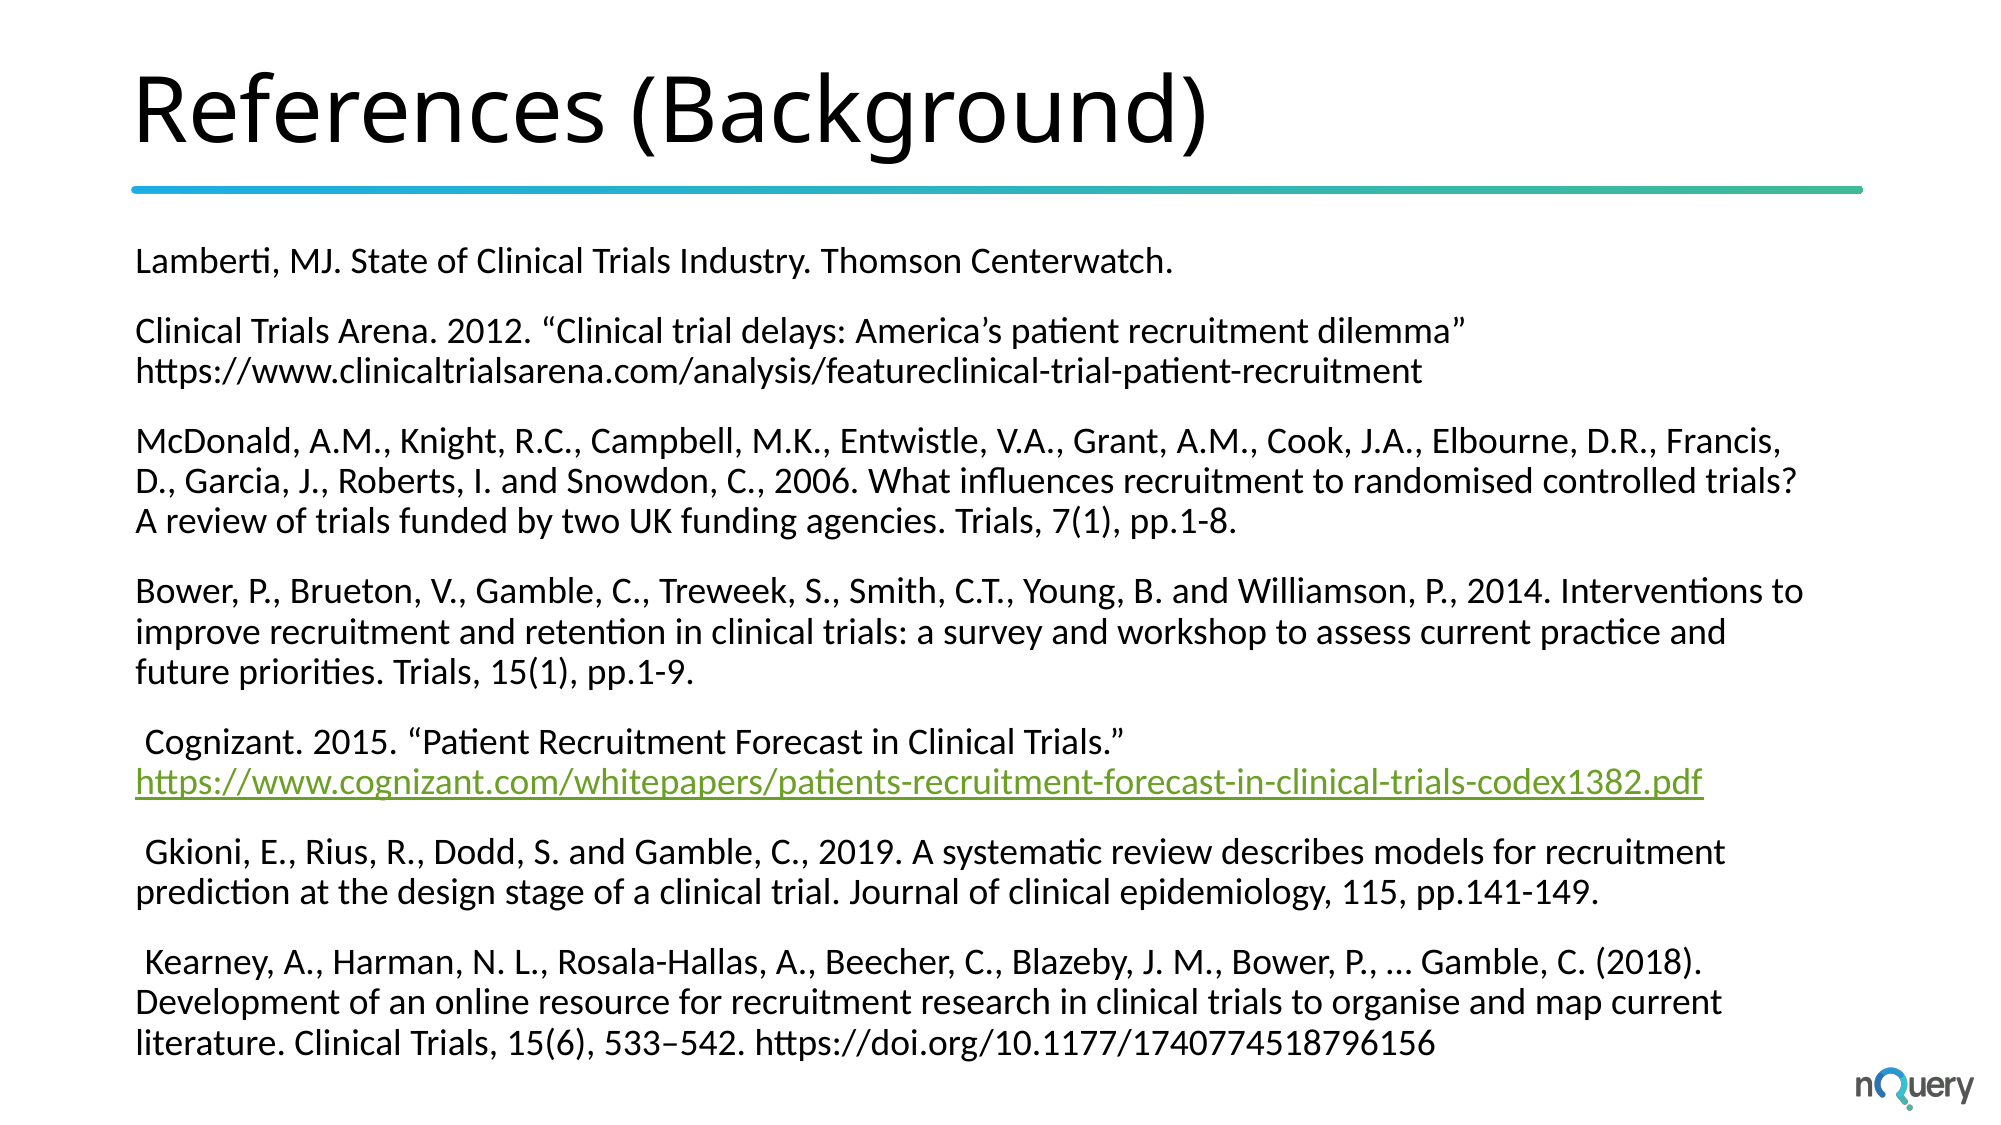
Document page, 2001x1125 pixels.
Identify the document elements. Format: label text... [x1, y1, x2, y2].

text_box Lamberti, MJ. State of Clinical Trials Industry. Thomson Centerwatch. Clinical Trials Arena. 2012. “Clinical trial delays: America’s patient recruitment dilemma” https://www.clinicaltrialsarena.com/analysis/featureclinical-trial-patient-recruitment McDonald, A.M., Knight, R.C., Campbell, M.K., Entwistle, V.A., Grant, A.M., Cook, J.A., Elbourne, D.R., Francis, D., Garcia, J., Roberts, I. and Snowdon, C., 2006. What influences recruitment to randomised controlled trials? A review of trials funded by two UK funding agencies. Trials, 7(1), pp.1-8. Bower, P., Brueton, V., Gamble, C., Treweek, S., Smith, C.T., Young, B. and Williamson, P., 2014. Interventions to improve recruitment and retention in clinical trials: a survey and workshop to assess current practice and future priorities. Trials, 15(1), pp.1-9. Cognizant. 2015. “Patient Recruitment Forecast in Clinical Trials.” https://www.cognizant.com/whitepapers/patients-recruitment-forecast-in-clinical-trials-codex1382.pdf Gkioni, E., Rius, R., Dodd, S. and Gamble, C., 2019. A systematic review describes models for recruitment prediction at the design stage of a clinical trial. Journal of clinical epidemiology, 115, pp.141-149. Kearney, A., Harman, N. L., Rosala-Hallas, A., Beecher, C., Blazeby, J. M., Bower, P., … Gamble, C. (2018). Development of an online resource for recruitment research in clinical trials to organise and map current literature. Clinical Trials, 15(6), 533–542. https://doi.org/10.1177/1740774518796156 [120, 233, 1844, 1035]
picture [1841, 1047, 1989, 1125]
title References (Background) [131, 35, 1863, 163]
